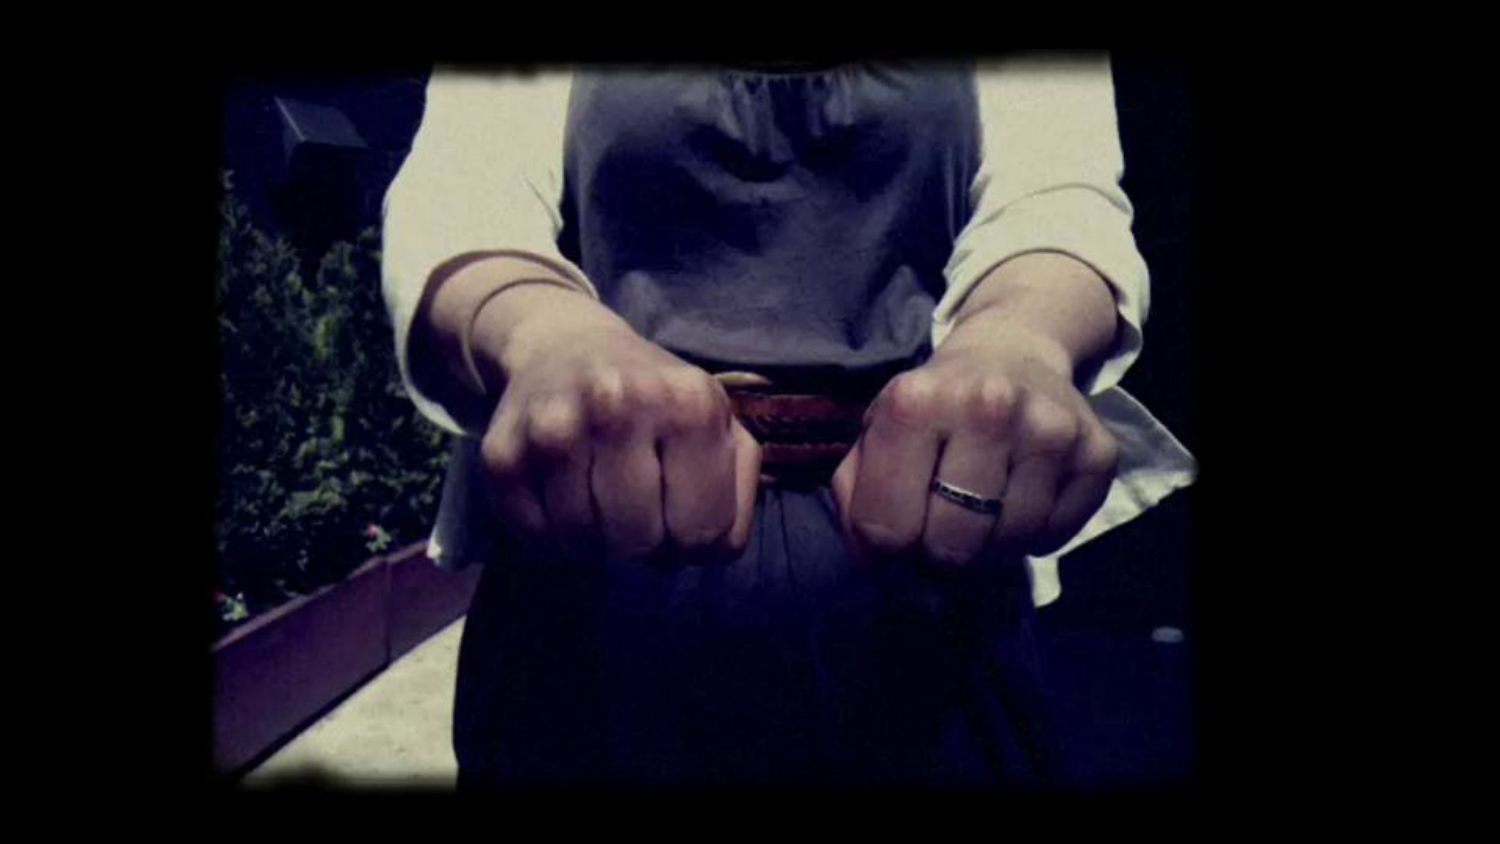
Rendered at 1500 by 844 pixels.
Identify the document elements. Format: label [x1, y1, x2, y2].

picture [206, 48, 1207, 800]
